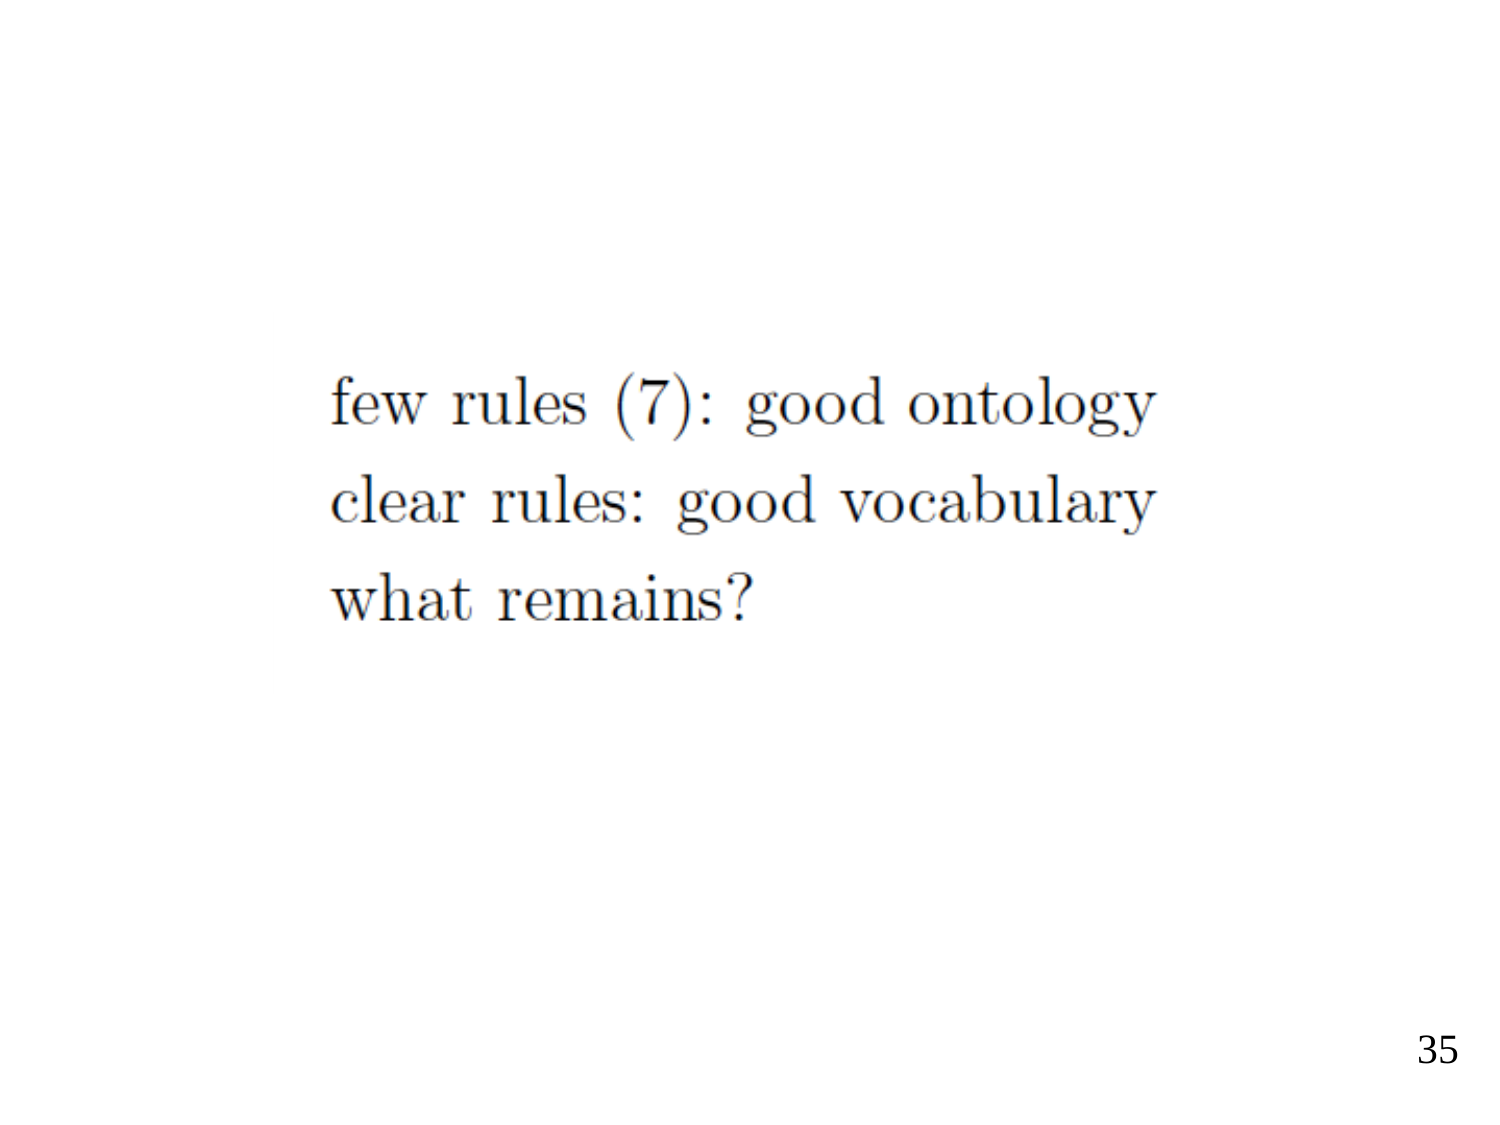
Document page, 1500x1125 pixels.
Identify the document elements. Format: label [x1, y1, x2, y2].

picture [272, 312, 1251, 694]
